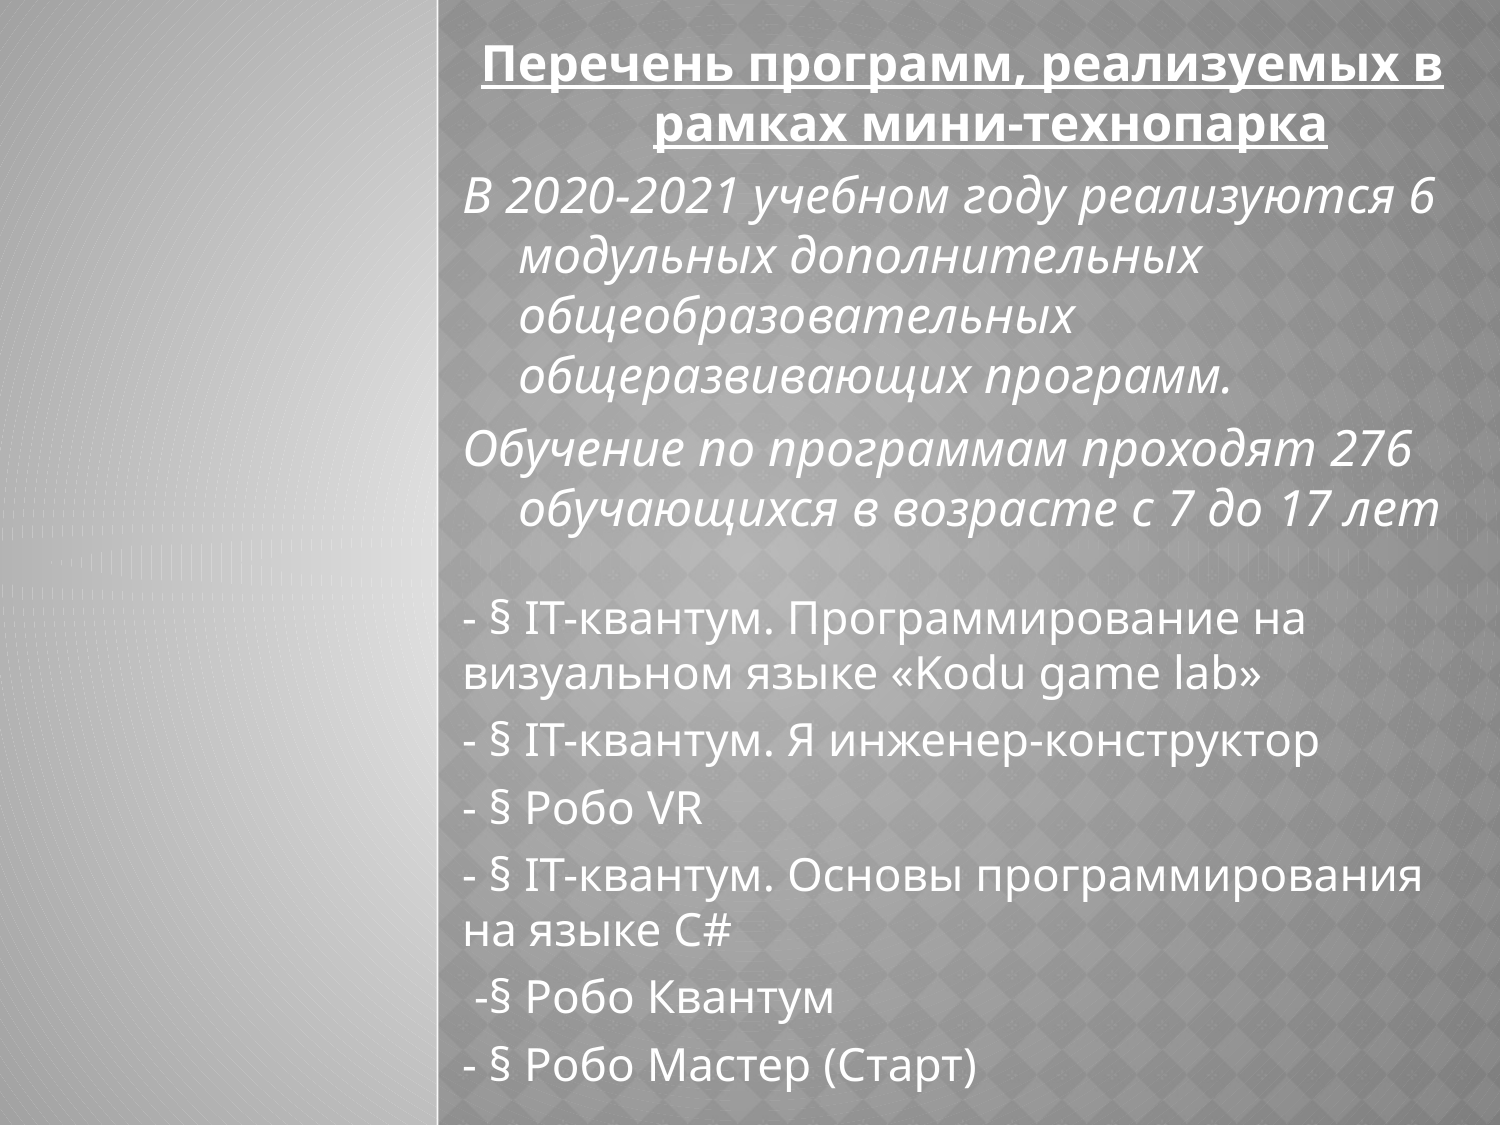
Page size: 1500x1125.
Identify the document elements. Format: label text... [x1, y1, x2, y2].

subtitle Перечень программ, реализуемых в рамках мини-технопарка В 2020-2021 учебном году реализуются 6 модульных дополнительных общеобразовательных общеразвивающих программ. Обучение по программам проходят 276 обучающихся в возрасте с 7 до 17 лет - § IT-квантум. Программирование на визуальном языке «Kodu game lab» - § IT-квантум. Я инженер-конструктор - § Робо VR - § IT-квантум. Основы программирования на языке С# -§ Робо Квантум - § Робо Мастер (Старт) [454, 30, 1471, 1125]
